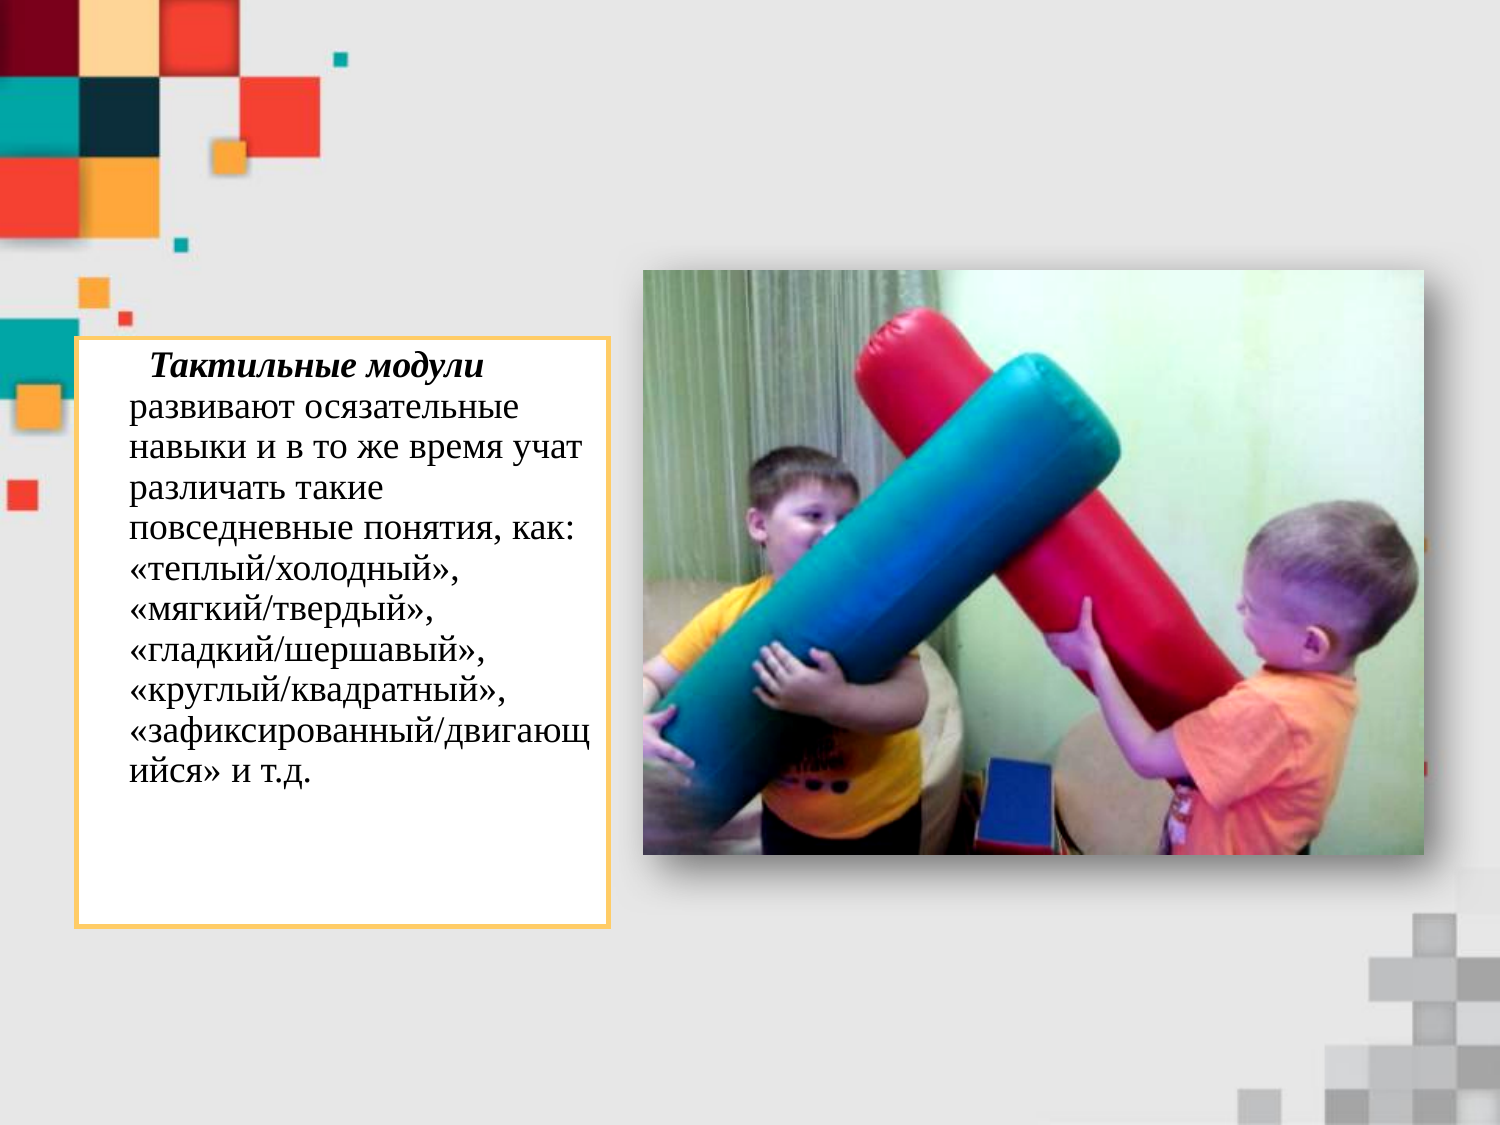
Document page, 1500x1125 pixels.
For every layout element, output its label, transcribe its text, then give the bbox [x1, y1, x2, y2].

list Тактильные модули развивают осязательные навыки и в то же время учат различать такие повседневные понятия, как: «теплый/холодный», «мягкий/твердый», «гладкий/шершавый», «круглый/квадратный», «зафиксированный/двигающийся» и т.д. [76, 338, 609, 927]
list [643, 270, 1424, 855]
picture [0, 0, 1500, 1125]
